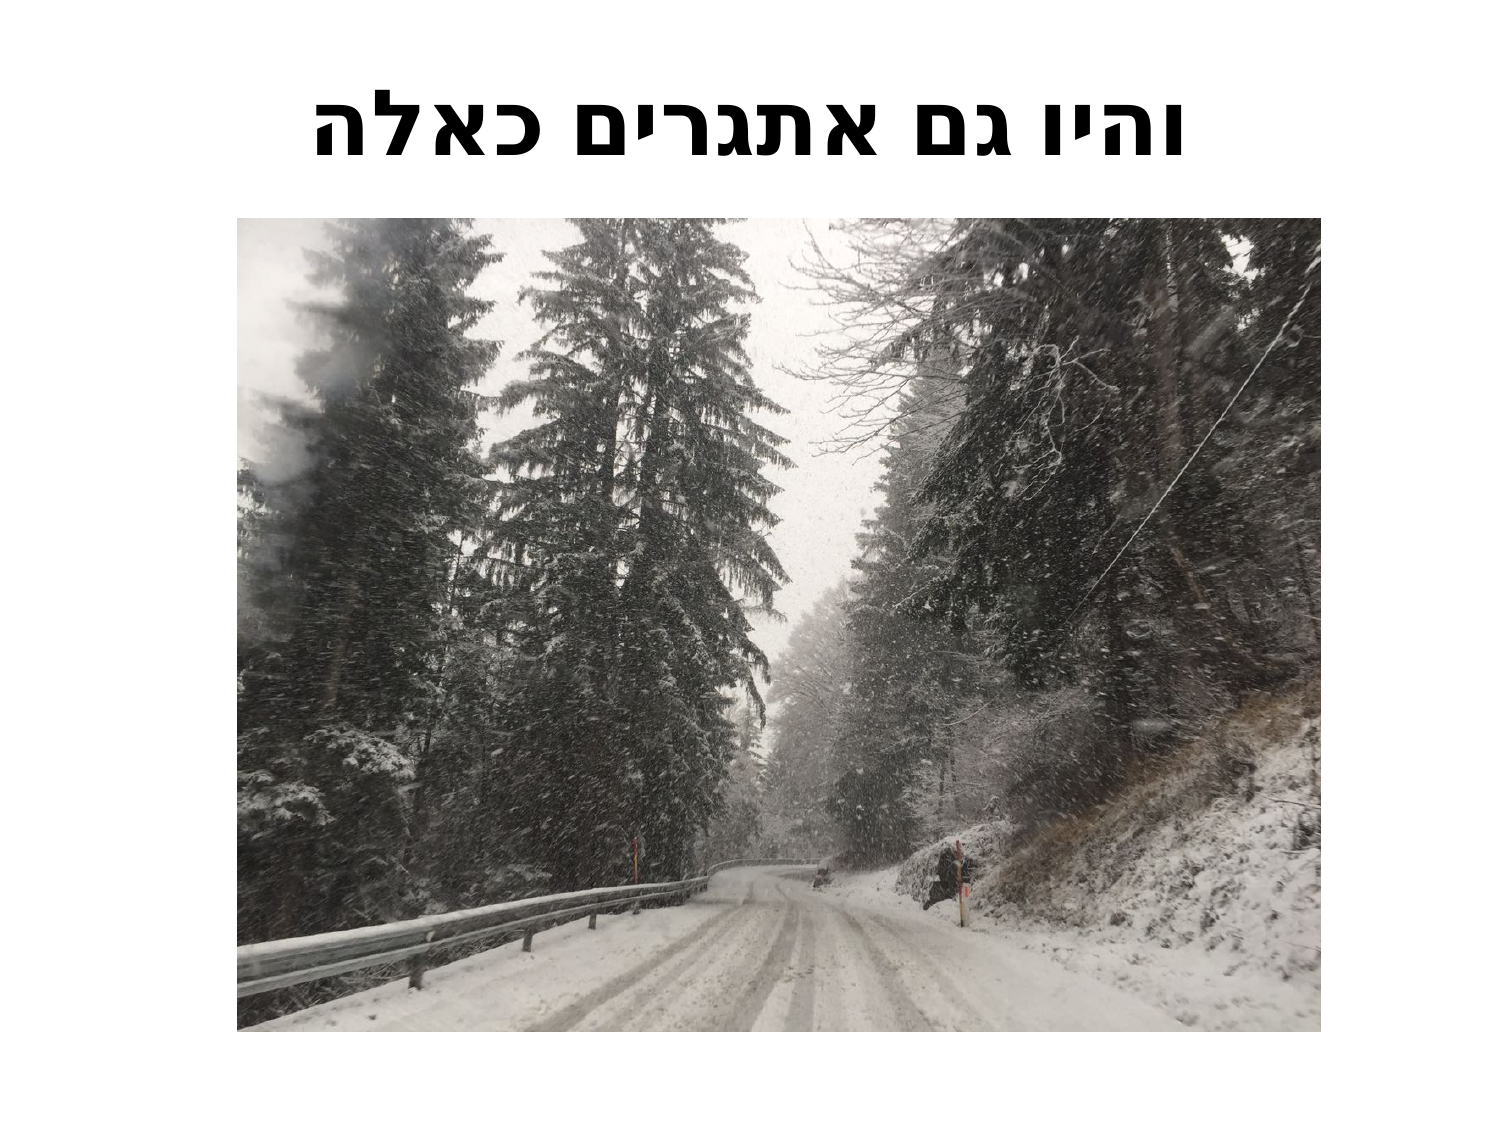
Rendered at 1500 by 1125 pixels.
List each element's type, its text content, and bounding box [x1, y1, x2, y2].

picture [237, 218, 1321, 1032]
title והיו גם אתגרים כאלה [75, 24, 1425, 213]
